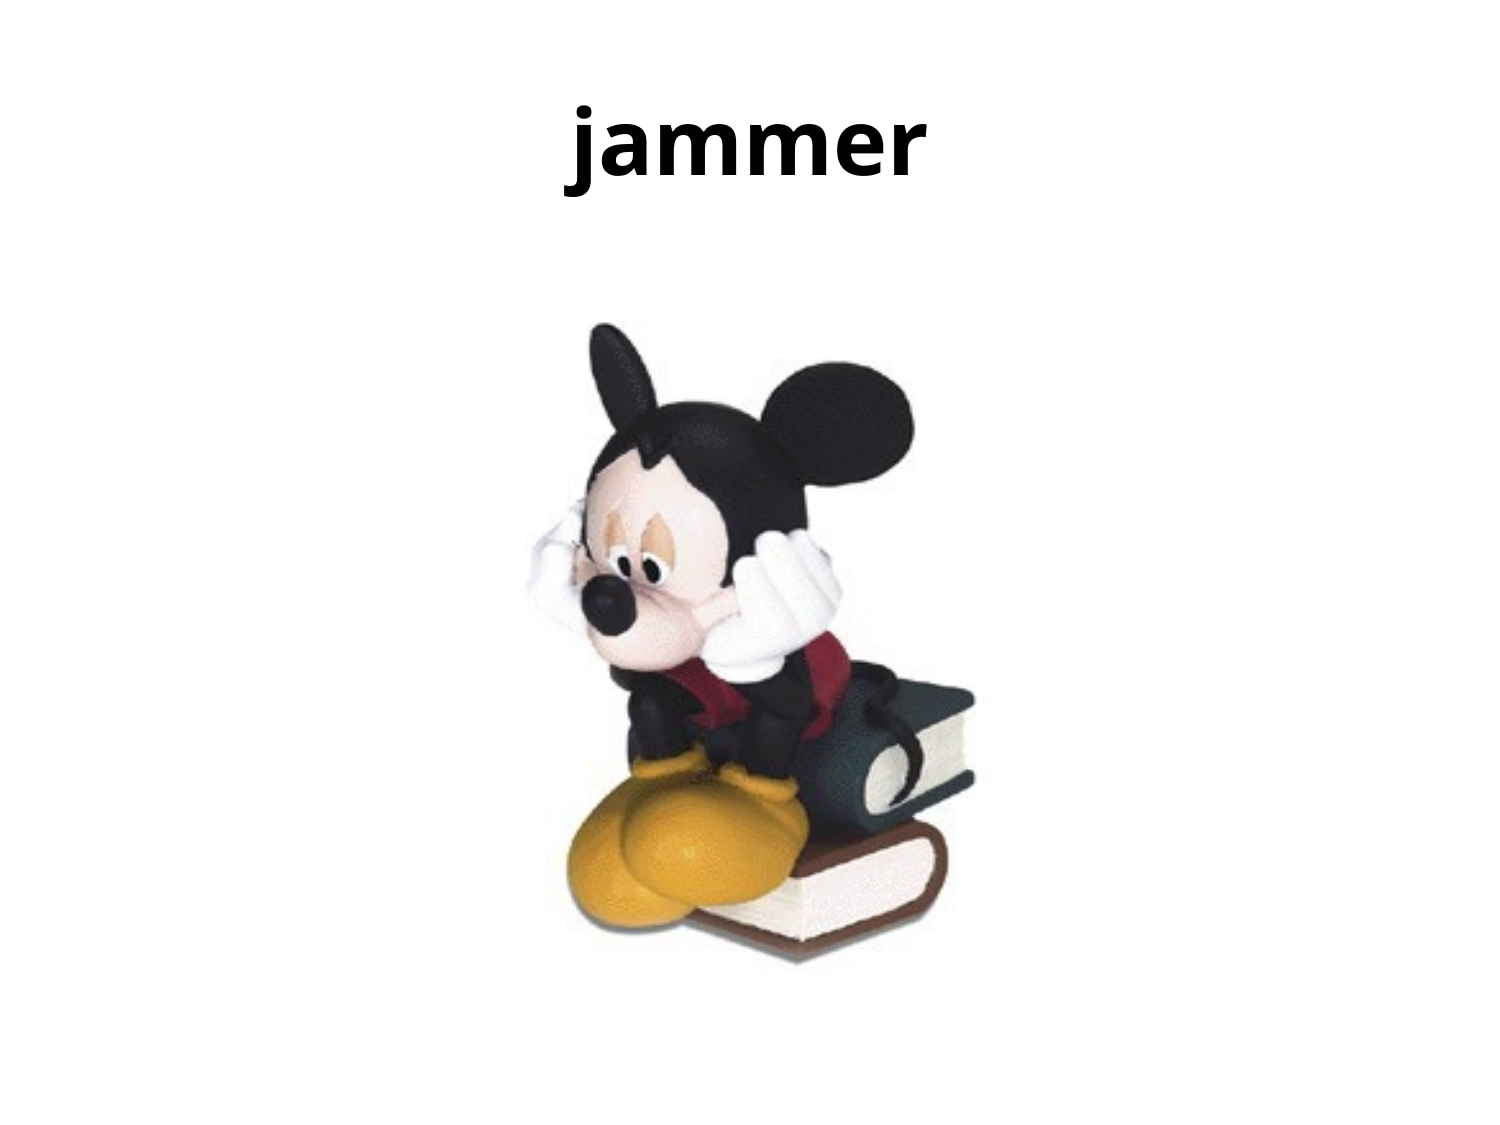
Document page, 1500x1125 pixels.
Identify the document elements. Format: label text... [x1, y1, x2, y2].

title jammer [75, 45, 1425, 233]
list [383, 302, 1105, 977]
